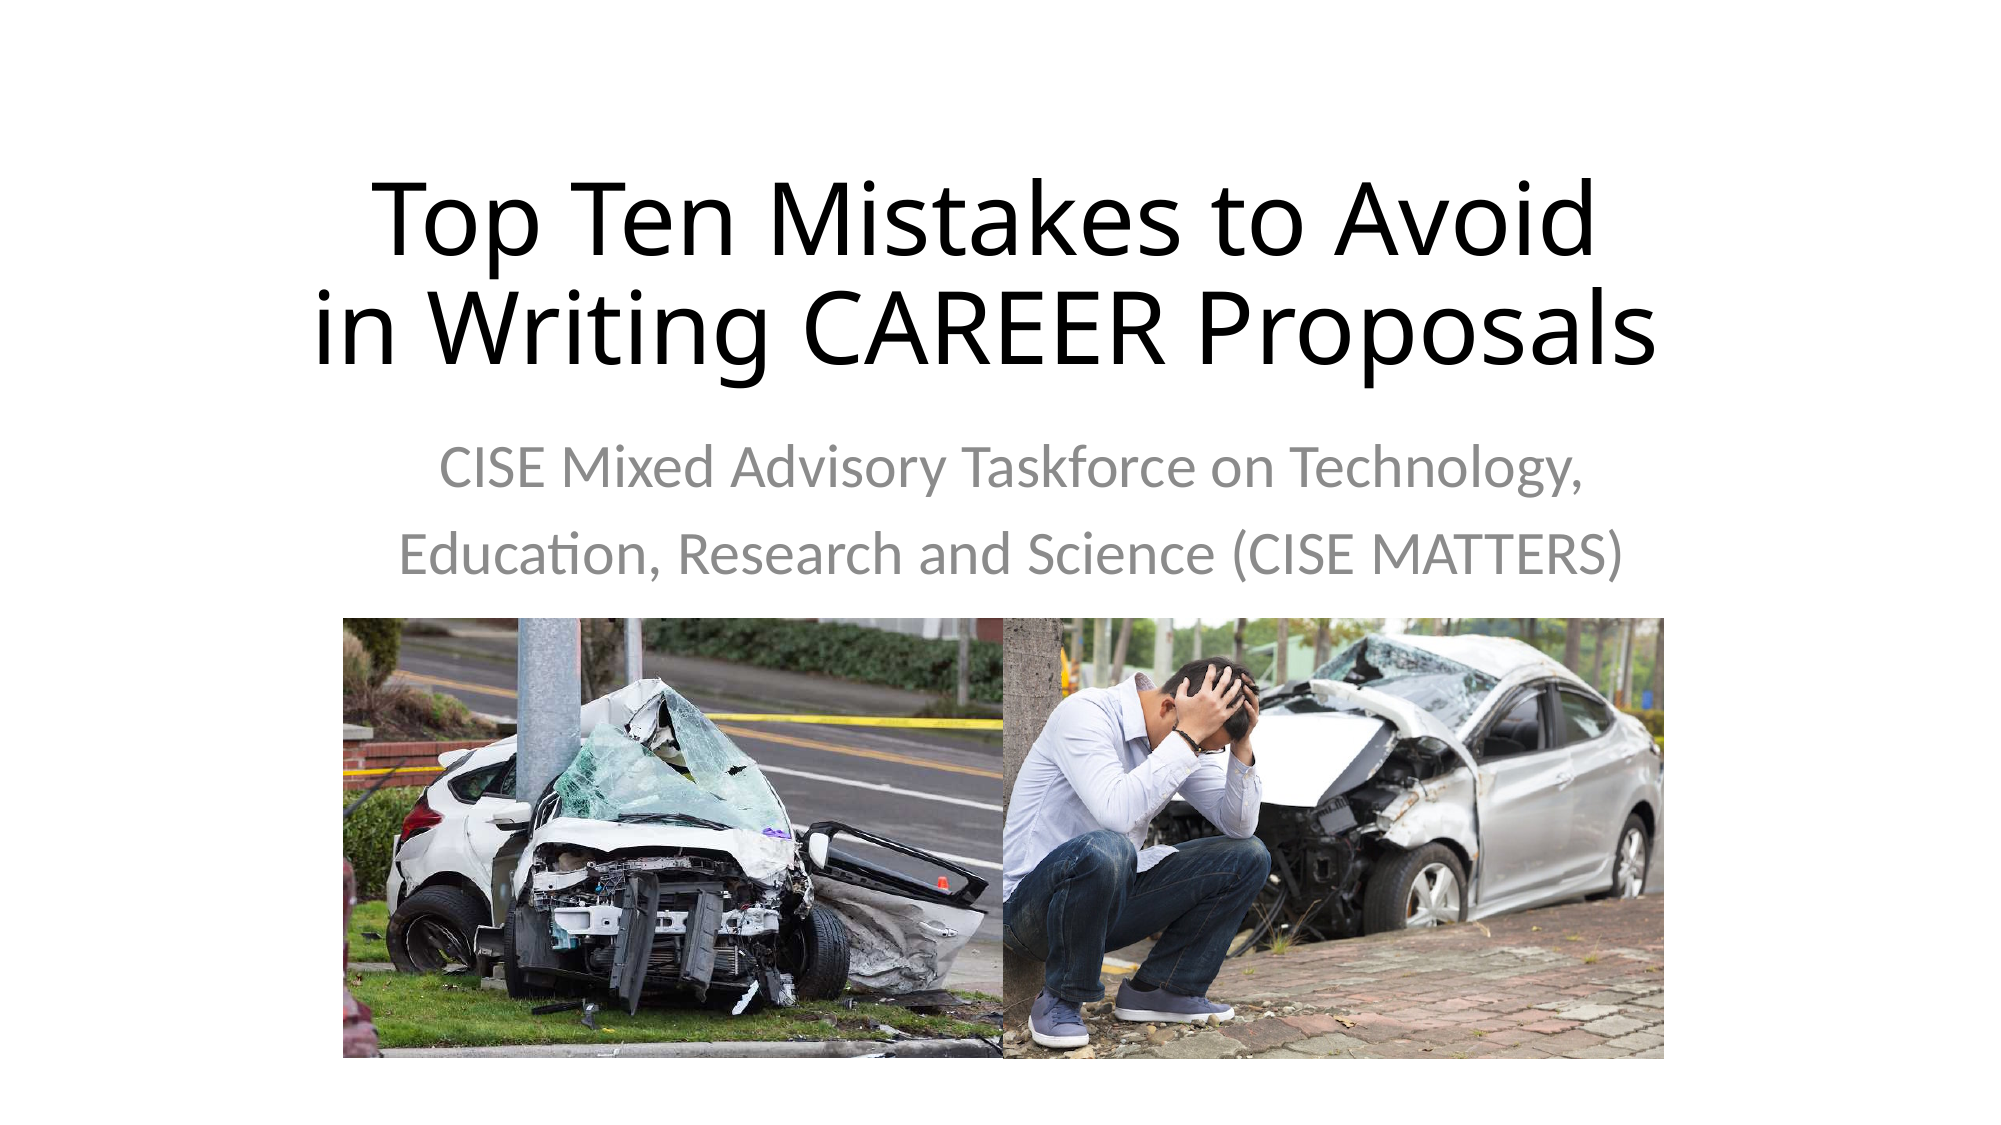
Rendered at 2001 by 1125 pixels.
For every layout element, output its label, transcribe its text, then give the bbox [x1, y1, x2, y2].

title Top Ten Mistakes to Avoid in Writing CAREER Proposals [295, 152, 1676, 394]
picture [343, 617, 1664, 1059]
text_box CISE Mixed Advisory Taskforce on Technology, Education, Research and Science (CISE MATTERS) [334, 417, 1691, 595]
